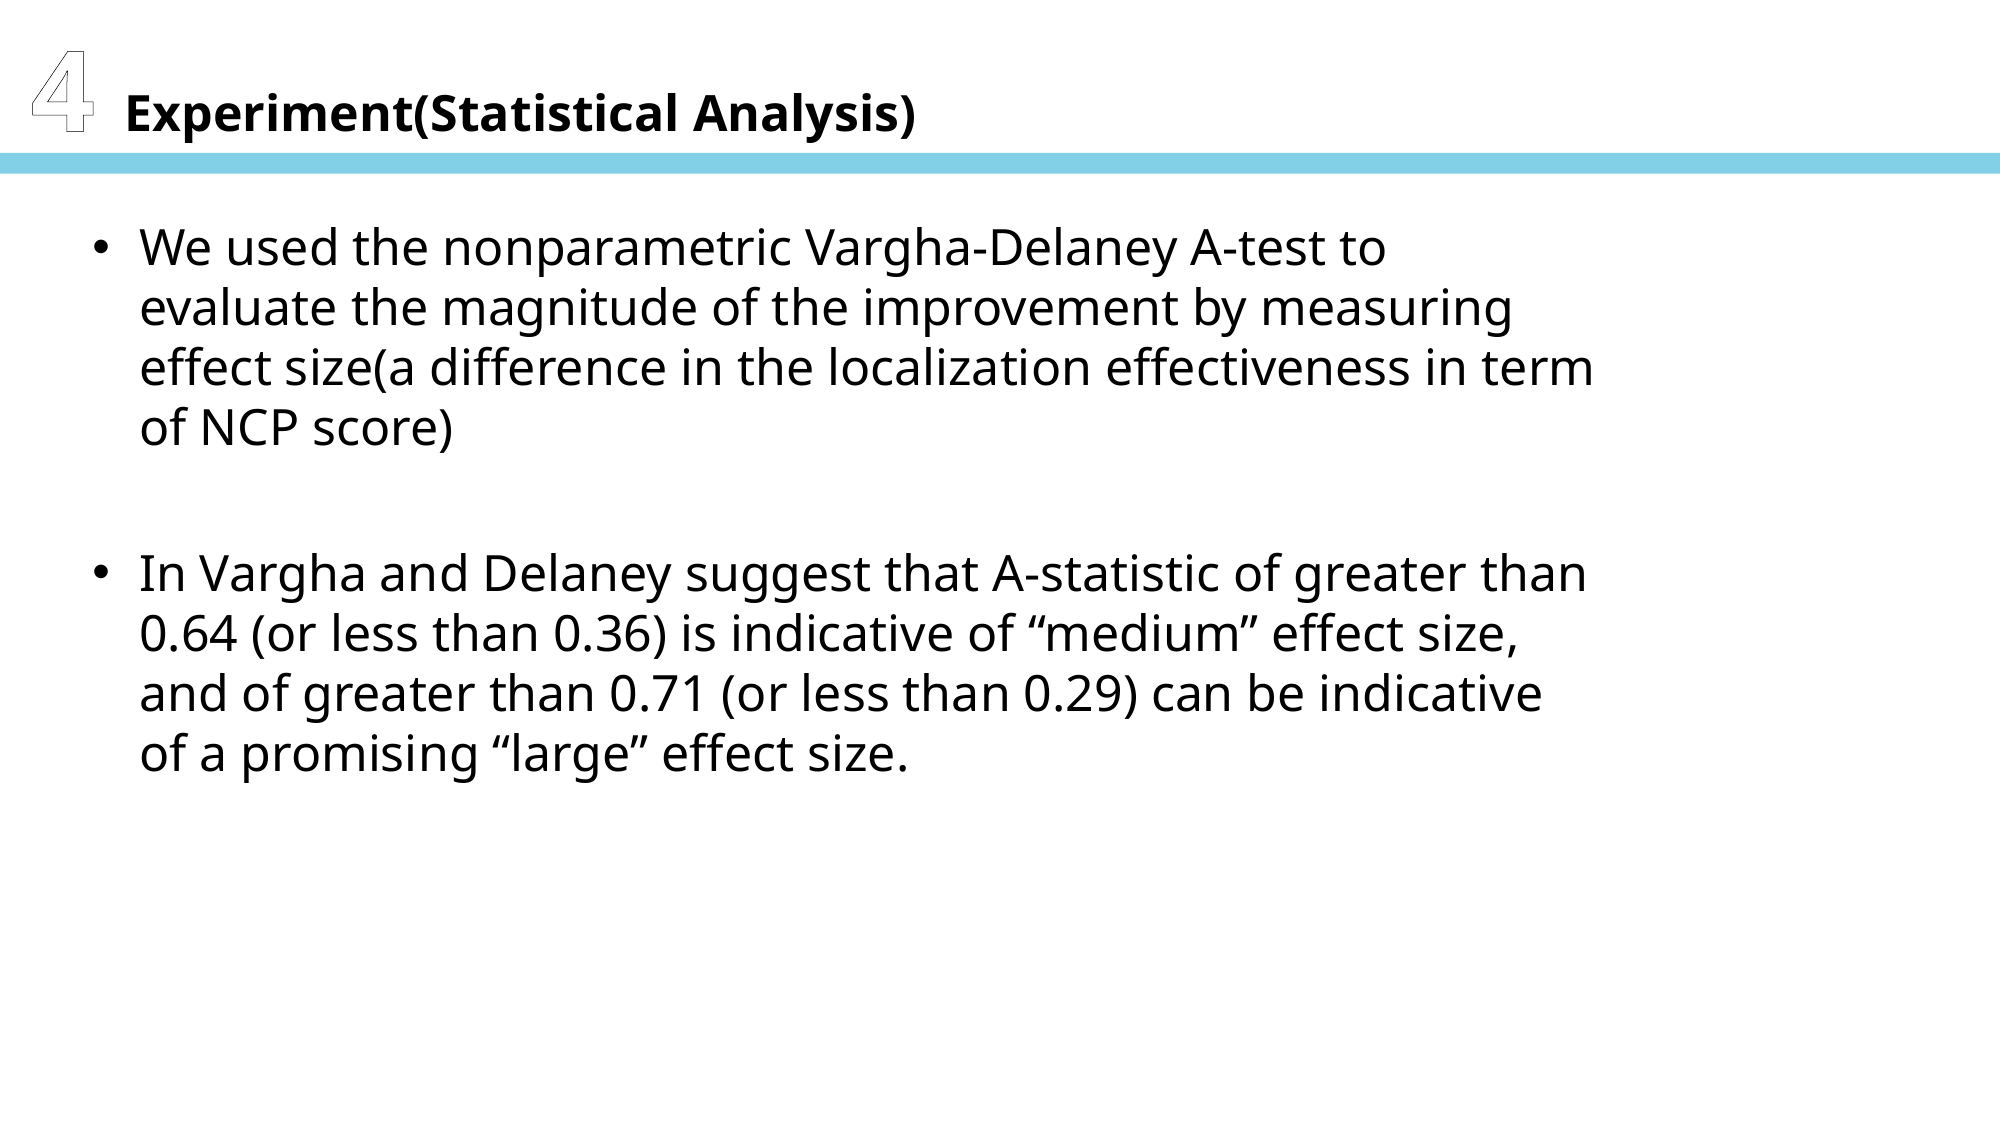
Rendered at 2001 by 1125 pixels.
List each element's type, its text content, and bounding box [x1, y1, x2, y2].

text_box [0, 152, 2000, 175]
text_box We used the nonparametric Vargha-Delaney A-test to evaluate the magnitude of the improvement by measuring effect size(a difference in the localization effectiveness in term of NCP score) In Vargha and Delaney suggest that A-statistic of greater than 0.64 (or less than 0.36) is indicative of “medium” effect size, and of greater than 0.71 (or less than 0.29) can be indicative of a promising “large” effect size. [77, 208, 1612, 789]
text_box 4 Experiment(Statistical Analysis) [15, 11, 932, 162]
